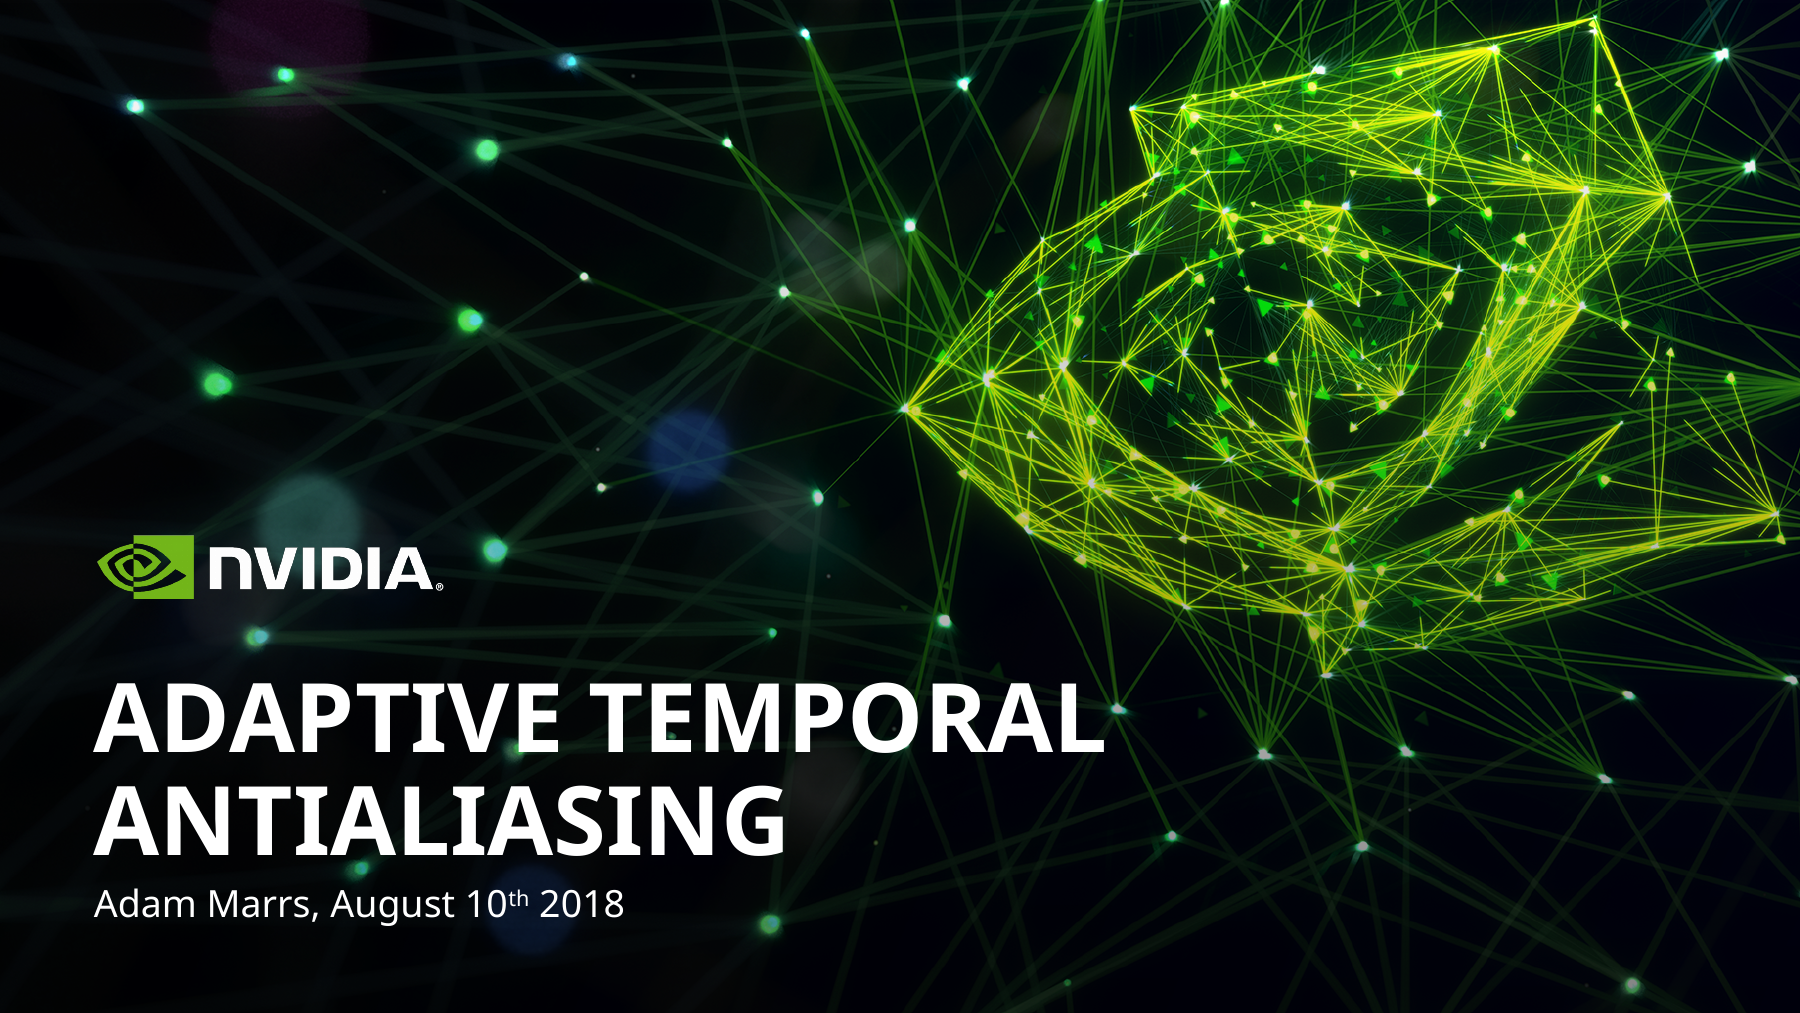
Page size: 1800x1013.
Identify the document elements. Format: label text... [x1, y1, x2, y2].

picture [0, 0, 1800, 1013]
subtitle Adam Marrs, August 10th 2018 [78, 885, 1642, 935]
title Adaptive temporal antialiasing [78, 722, 1738, 885]
